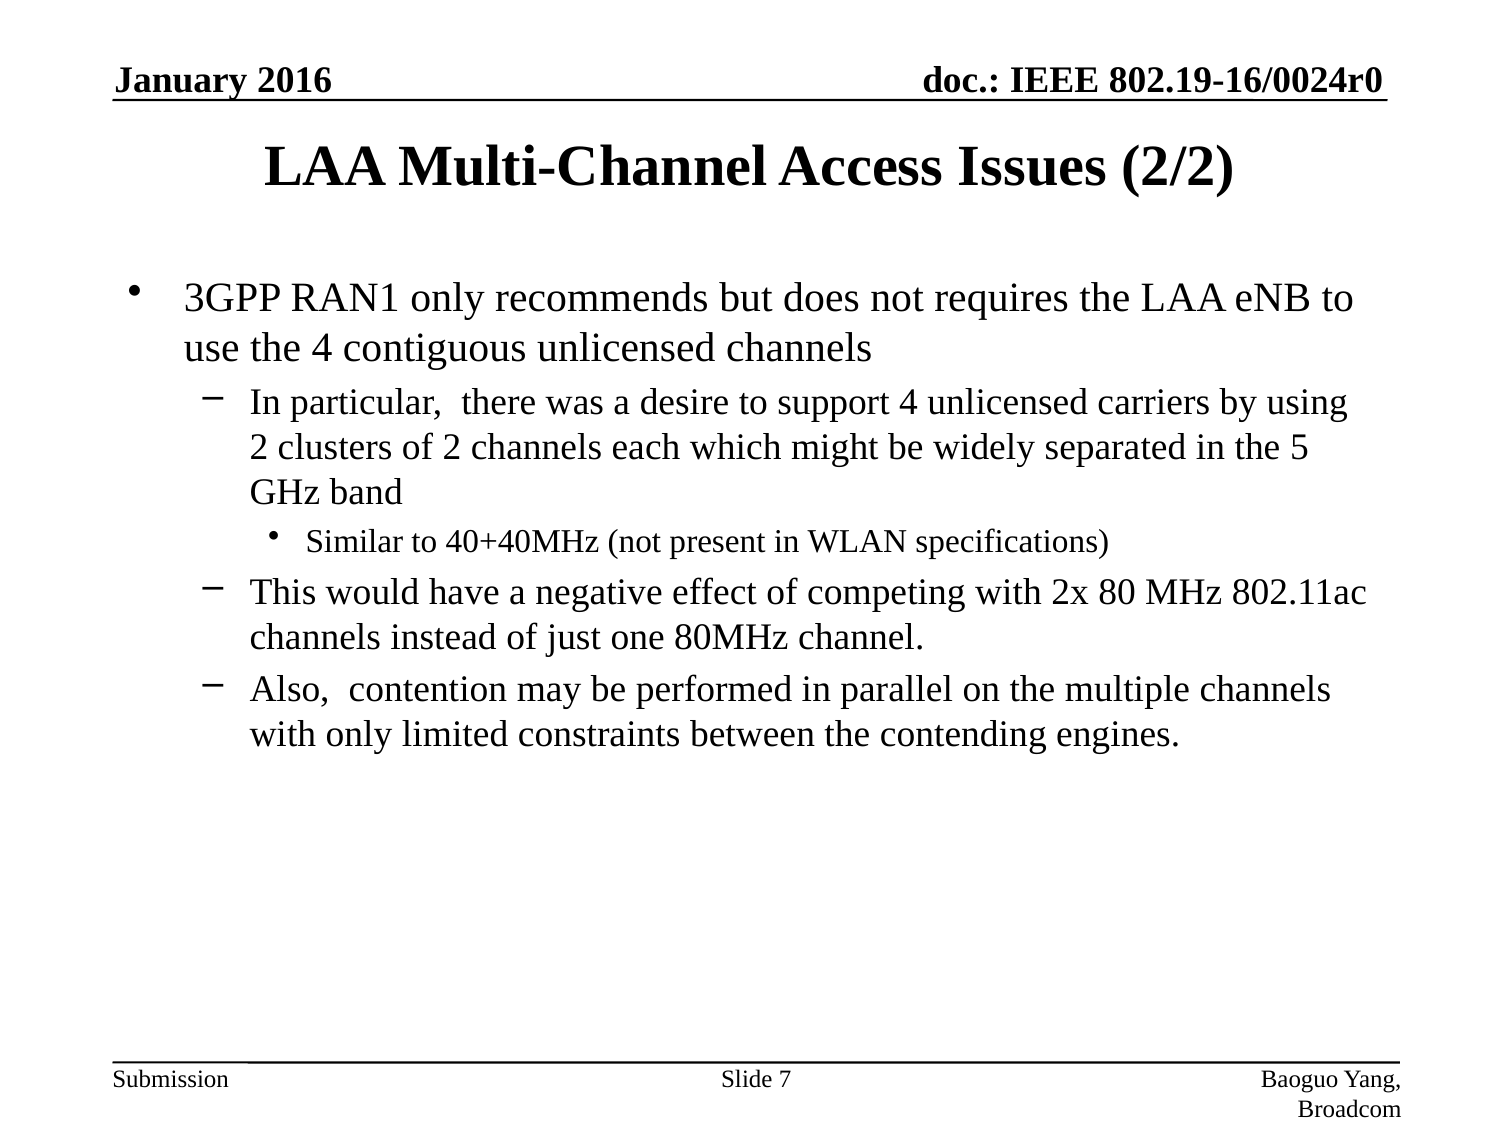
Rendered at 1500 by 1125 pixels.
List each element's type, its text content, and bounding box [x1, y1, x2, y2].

slide_number Slide 7 [712, 1061, 800, 1093]
title LAA Multi-Channel Access Issues (2/2) [112, 112, 1388, 213]
list 3GPP RAN1 only recommends but does not requires the LAA eNB to use the 4 contiguous unlicensed channels In particular, there was a desire to support 4 unlicensed carriers by using 2 clusters of 2 channels each which might be widely separated in the 5 GHz band Similar to 40+40MHz (not present in WLAN specifications) This would have a negative effect of competing with 2x 80 MHz 802.11ac channels instead of just one 80MHz channel. Also, contention may be performed in parallel on the multiple channels with only limited constraints between the contending engines. [112, 262, 1388, 1001]
footer Baoguo Yang, Broadcom [1181, 1061, 1402, 1093]
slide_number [114, 54, 335, 101]
